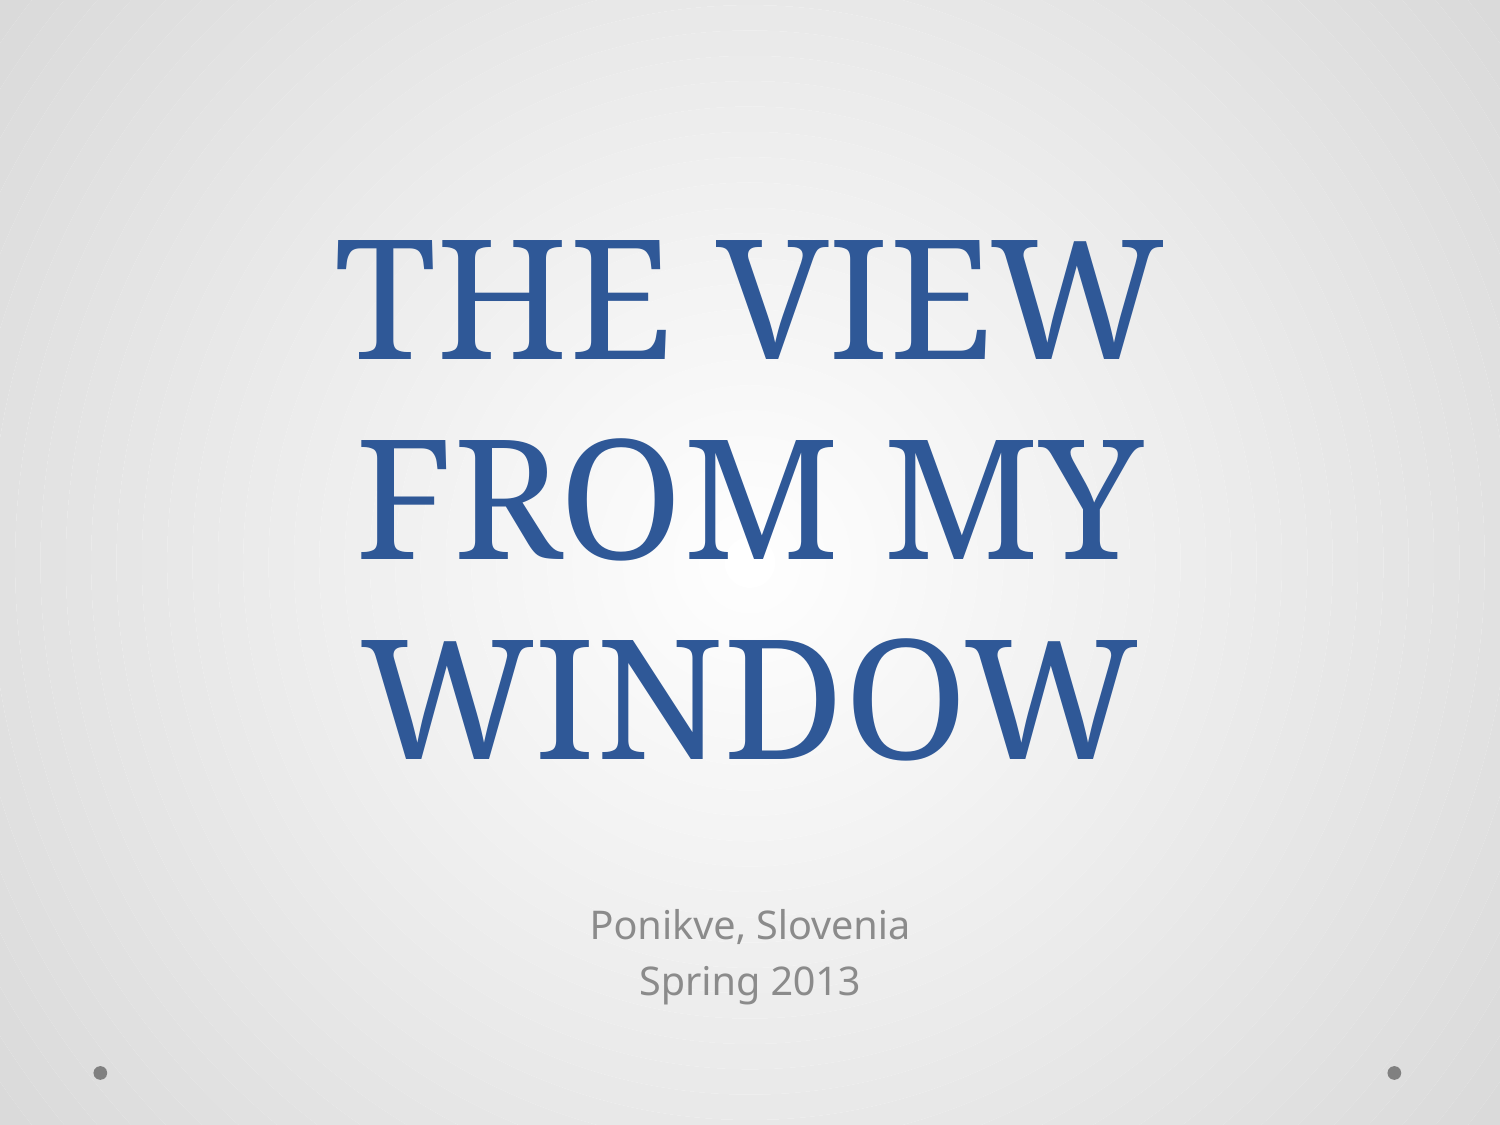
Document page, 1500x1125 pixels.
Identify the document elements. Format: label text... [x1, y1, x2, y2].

title THE VIEW FROM MY WINDOW [112, 99, 1388, 800]
subtitle Ponikve, Slovenia Spring 2013 [224, 812, 1276, 1013]
